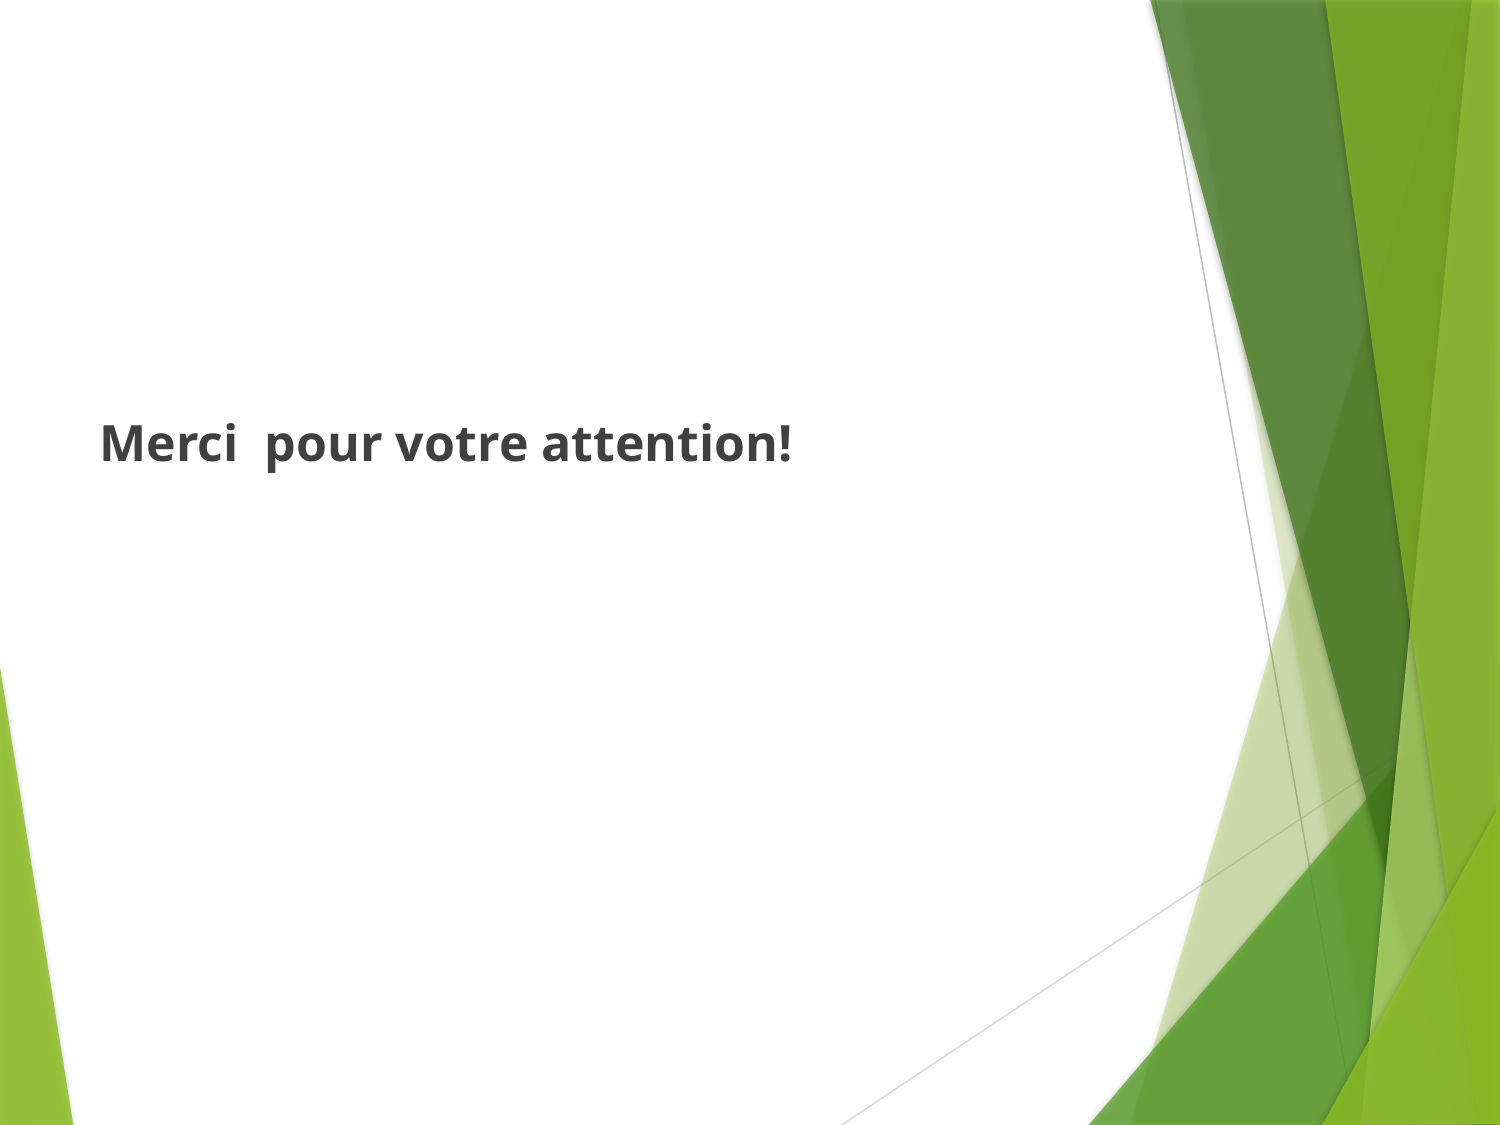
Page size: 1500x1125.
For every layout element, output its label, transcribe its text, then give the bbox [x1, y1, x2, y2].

list Merci pour votre attention! [84, 338, 1364, 882]
